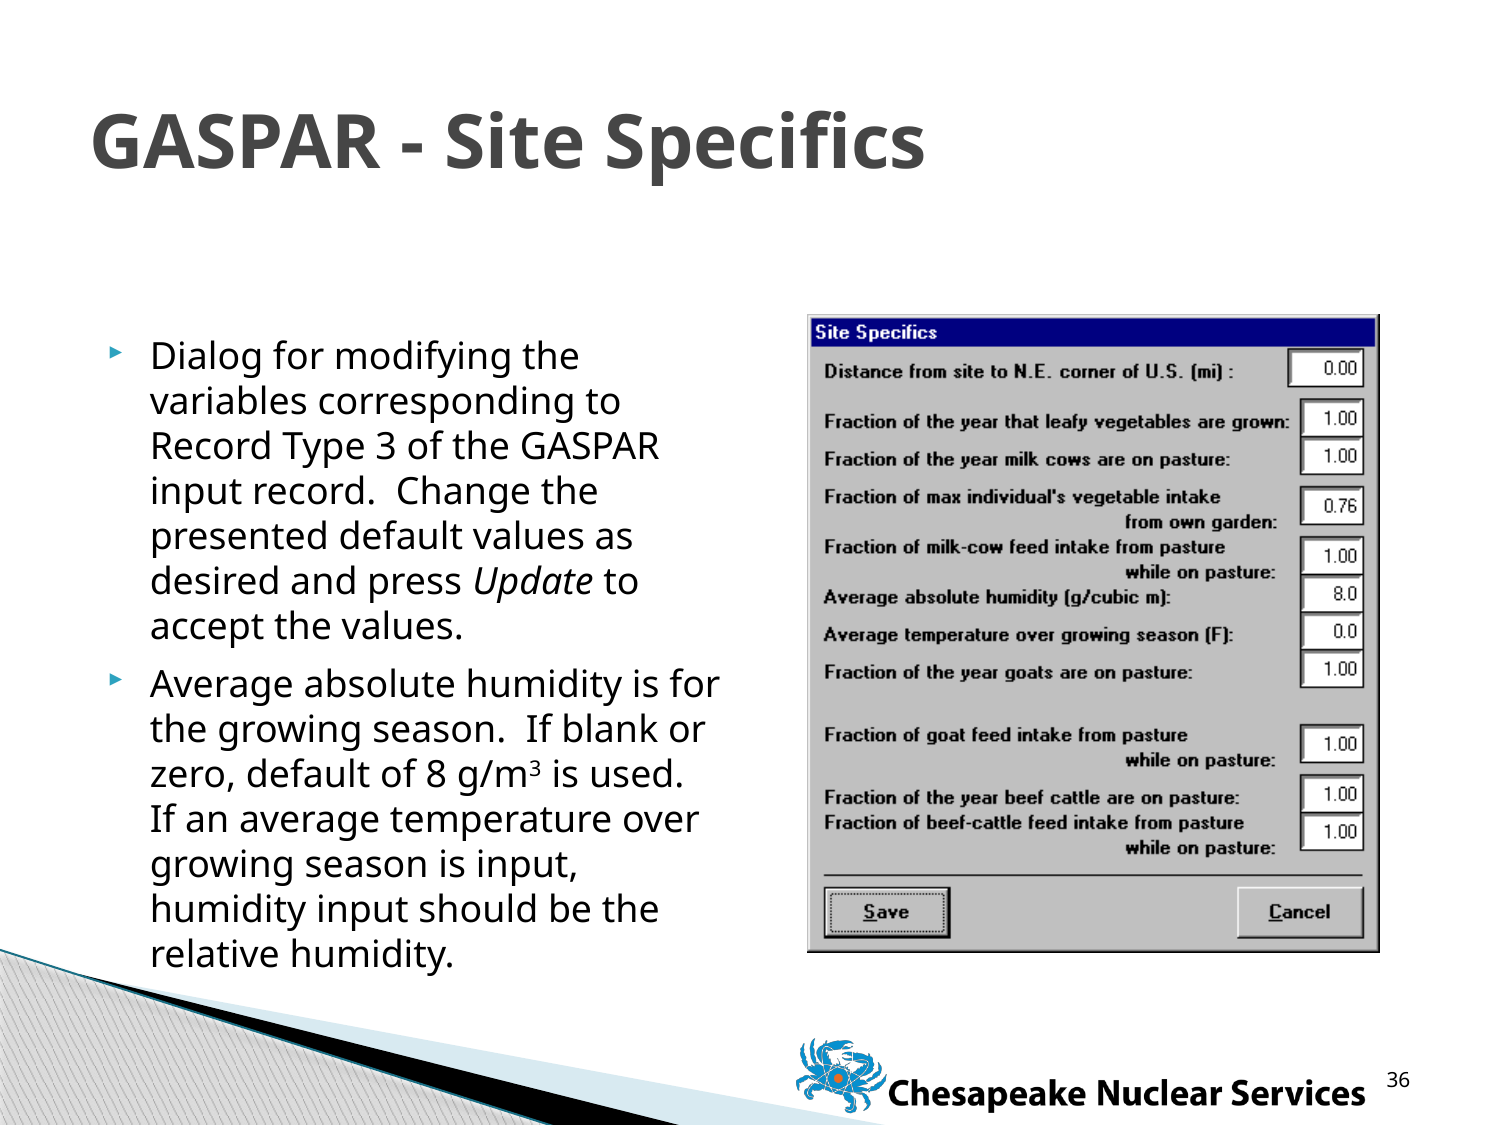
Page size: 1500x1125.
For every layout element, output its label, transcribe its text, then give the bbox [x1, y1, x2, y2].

slide_number 36 [1074, 1024, 1425, 1103]
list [807, 314, 1380, 953]
list Dialog for modifying the variables corresponding to Record Type 3 of the GASPAR input record. Change the presented default values as desired and press Update to accept the values. Average absolute humidity is for the growing season. If blank or zero, default of 8 g/m3 is used. If an average temperature over growing season is input, humidity input should be the relative humidity. [75, 262, 738, 1005]
title GASPAR - Site Specifics [75, 45, 1425, 233]
picture [787, 1028, 1375, 1125]
